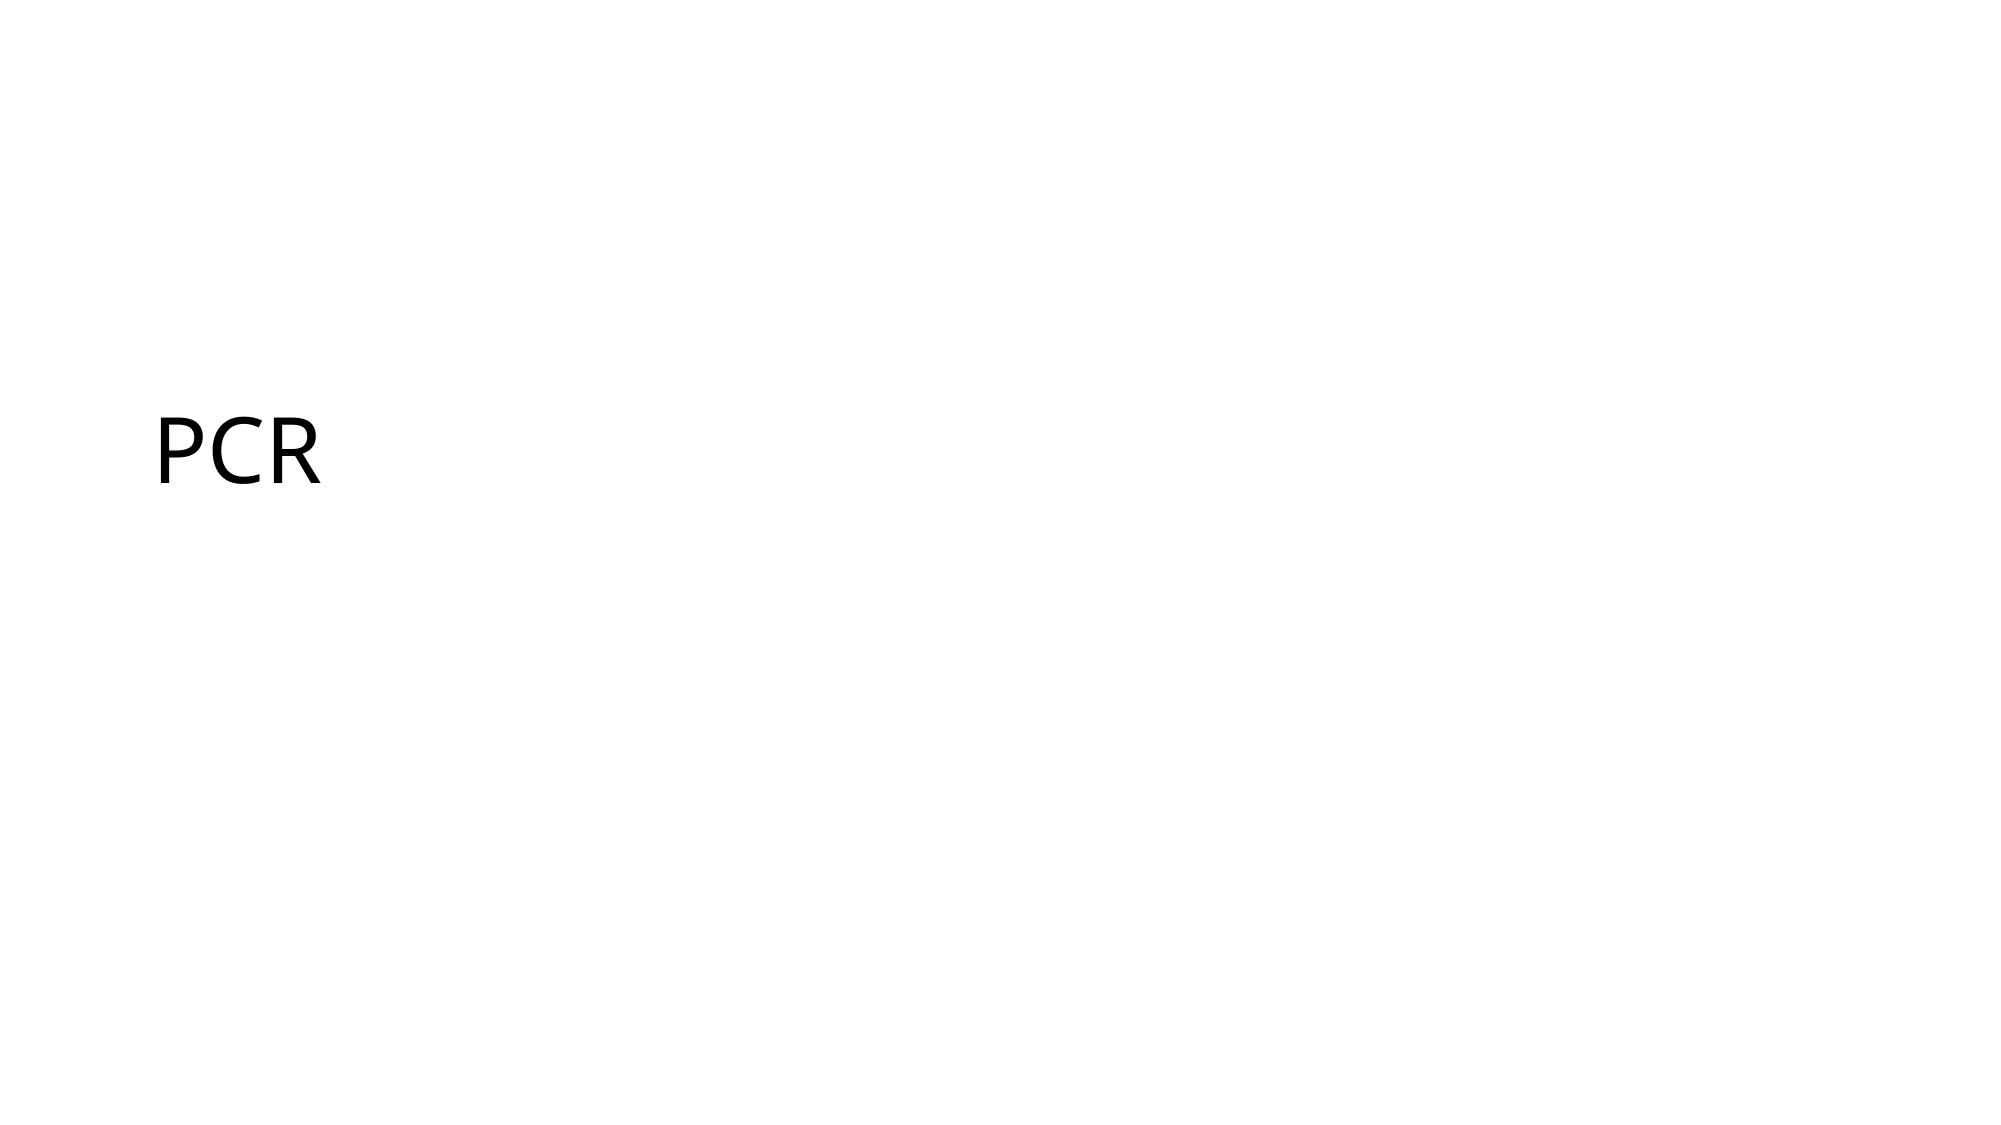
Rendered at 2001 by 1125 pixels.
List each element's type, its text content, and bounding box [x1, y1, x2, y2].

title PCR [137, 345, 1863, 563]
